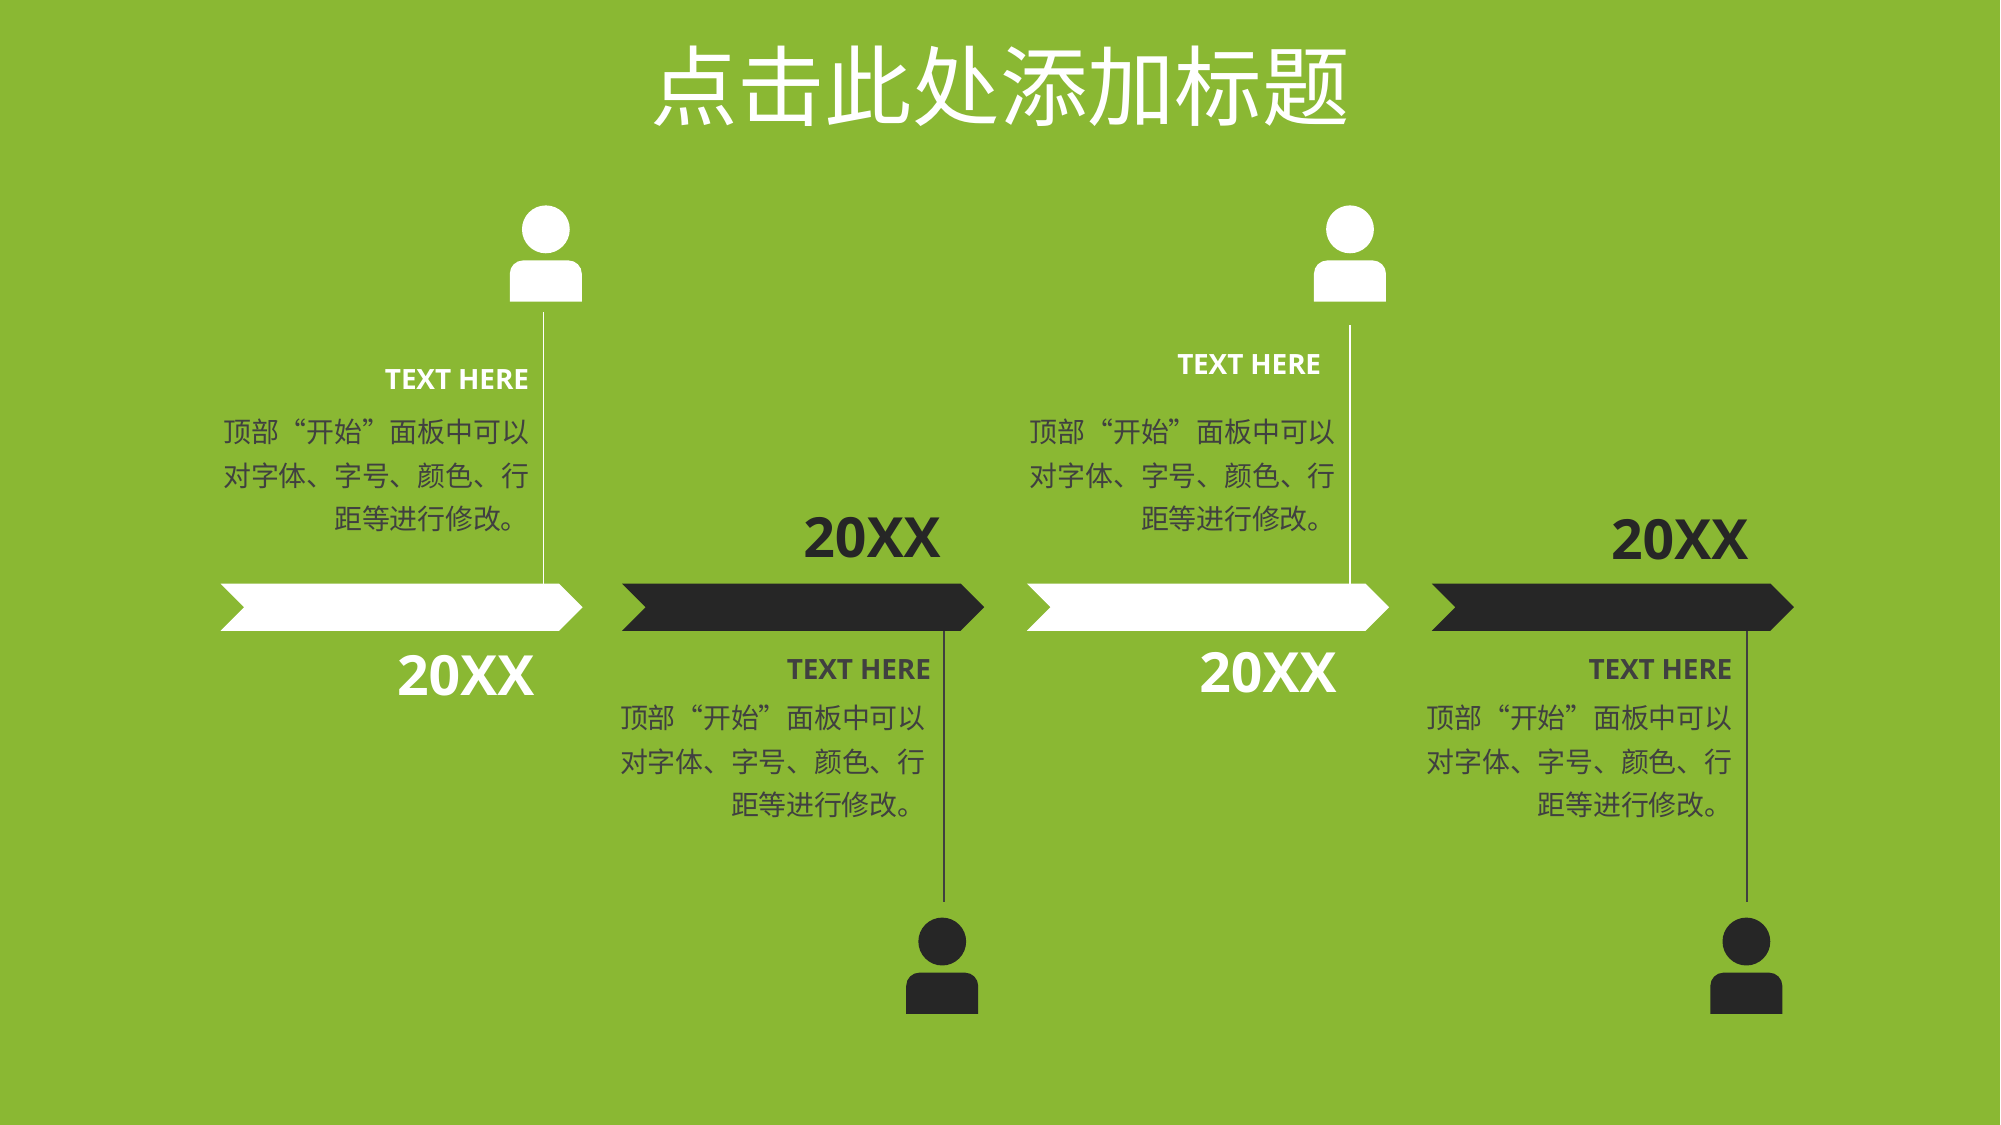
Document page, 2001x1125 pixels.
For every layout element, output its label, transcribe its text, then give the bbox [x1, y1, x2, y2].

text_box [1313, 205, 1387, 302]
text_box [905, 917, 979, 1015]
text_box 顶部“开始”面板中可以对字体、字号、颜色、行距等进行修改。 [992, 397, 1345, 543]
text_box [622, 583, 985, 631]
text_box TEXT HERE [1430, 644, 1742, 683]
text_box 顶部“开始”面板中可以对字体、字号、颜色、行距等进行修改。 [1389, 683, 1742, 829]
text_box TEXT HERE [220, 354, 538, 397]
text_box [1026, 583, 1390, 631]
text_box 顶部“开始”面板中可以对字体、字号、颜色、行距等进行修改。 [185, 397, 538, 543]
text_box TEXT HERE [1047, 339, 1336, 388]
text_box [1710, 917, 1783, 1015]
text_box 20XX [1184, 629, 1352, 712]
text_box 20XX [1596, 496, 1764, 578]
text_box 20XX [382, 632, 550, 714]
text_box 20XX [788, 494, 956, 576]
text_box TEXT HERE [621, 644, 939, 683]
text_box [509, 205, 583, 302]
text_box 顶部“开始”面板中可以对字体、字号、颜色、行距等进行修改。 [582, 683, 939, 829]
list 点击此处添加标题 [318, 24, 1682, 147]
text_box [1431, 583, 1794, 631]
text_box [220, 583, 583, 631]
